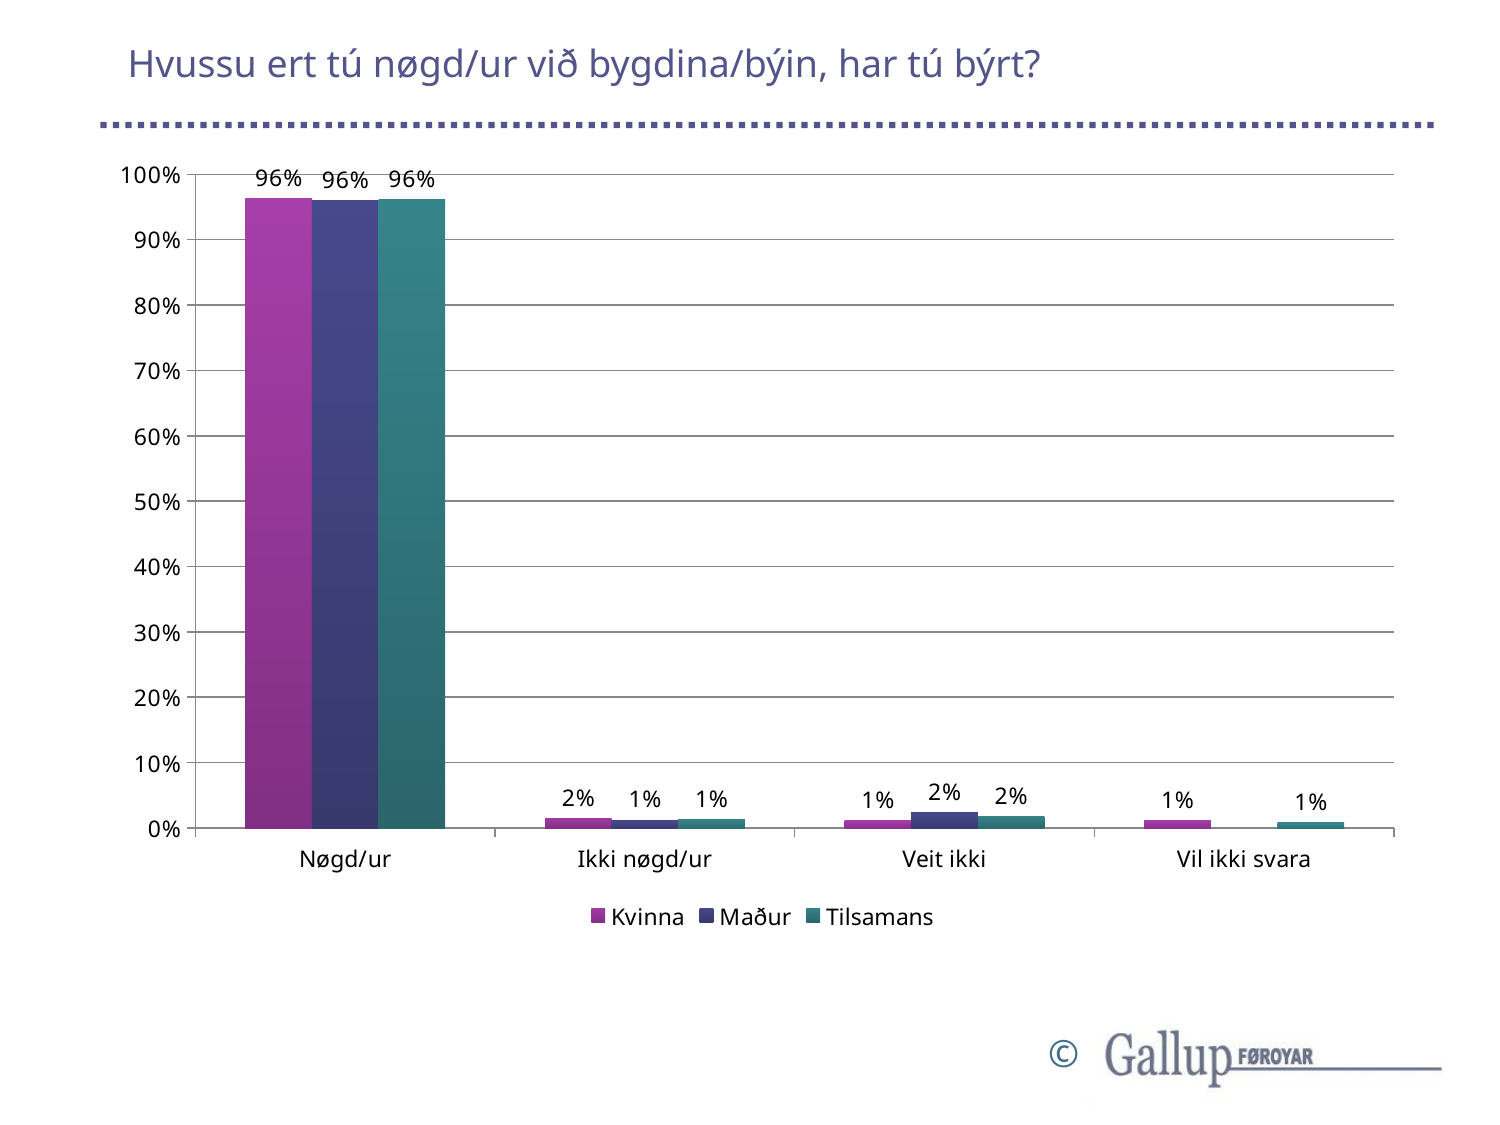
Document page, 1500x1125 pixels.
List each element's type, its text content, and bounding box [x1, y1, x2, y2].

chart [100, 149, 1426, 938]
title Hvussu ert tú nøgd/ur við bygdina/býin, har tú býrt? [112, 12, 1439, 113]
picture [1080, 999, 1444, 1106]
